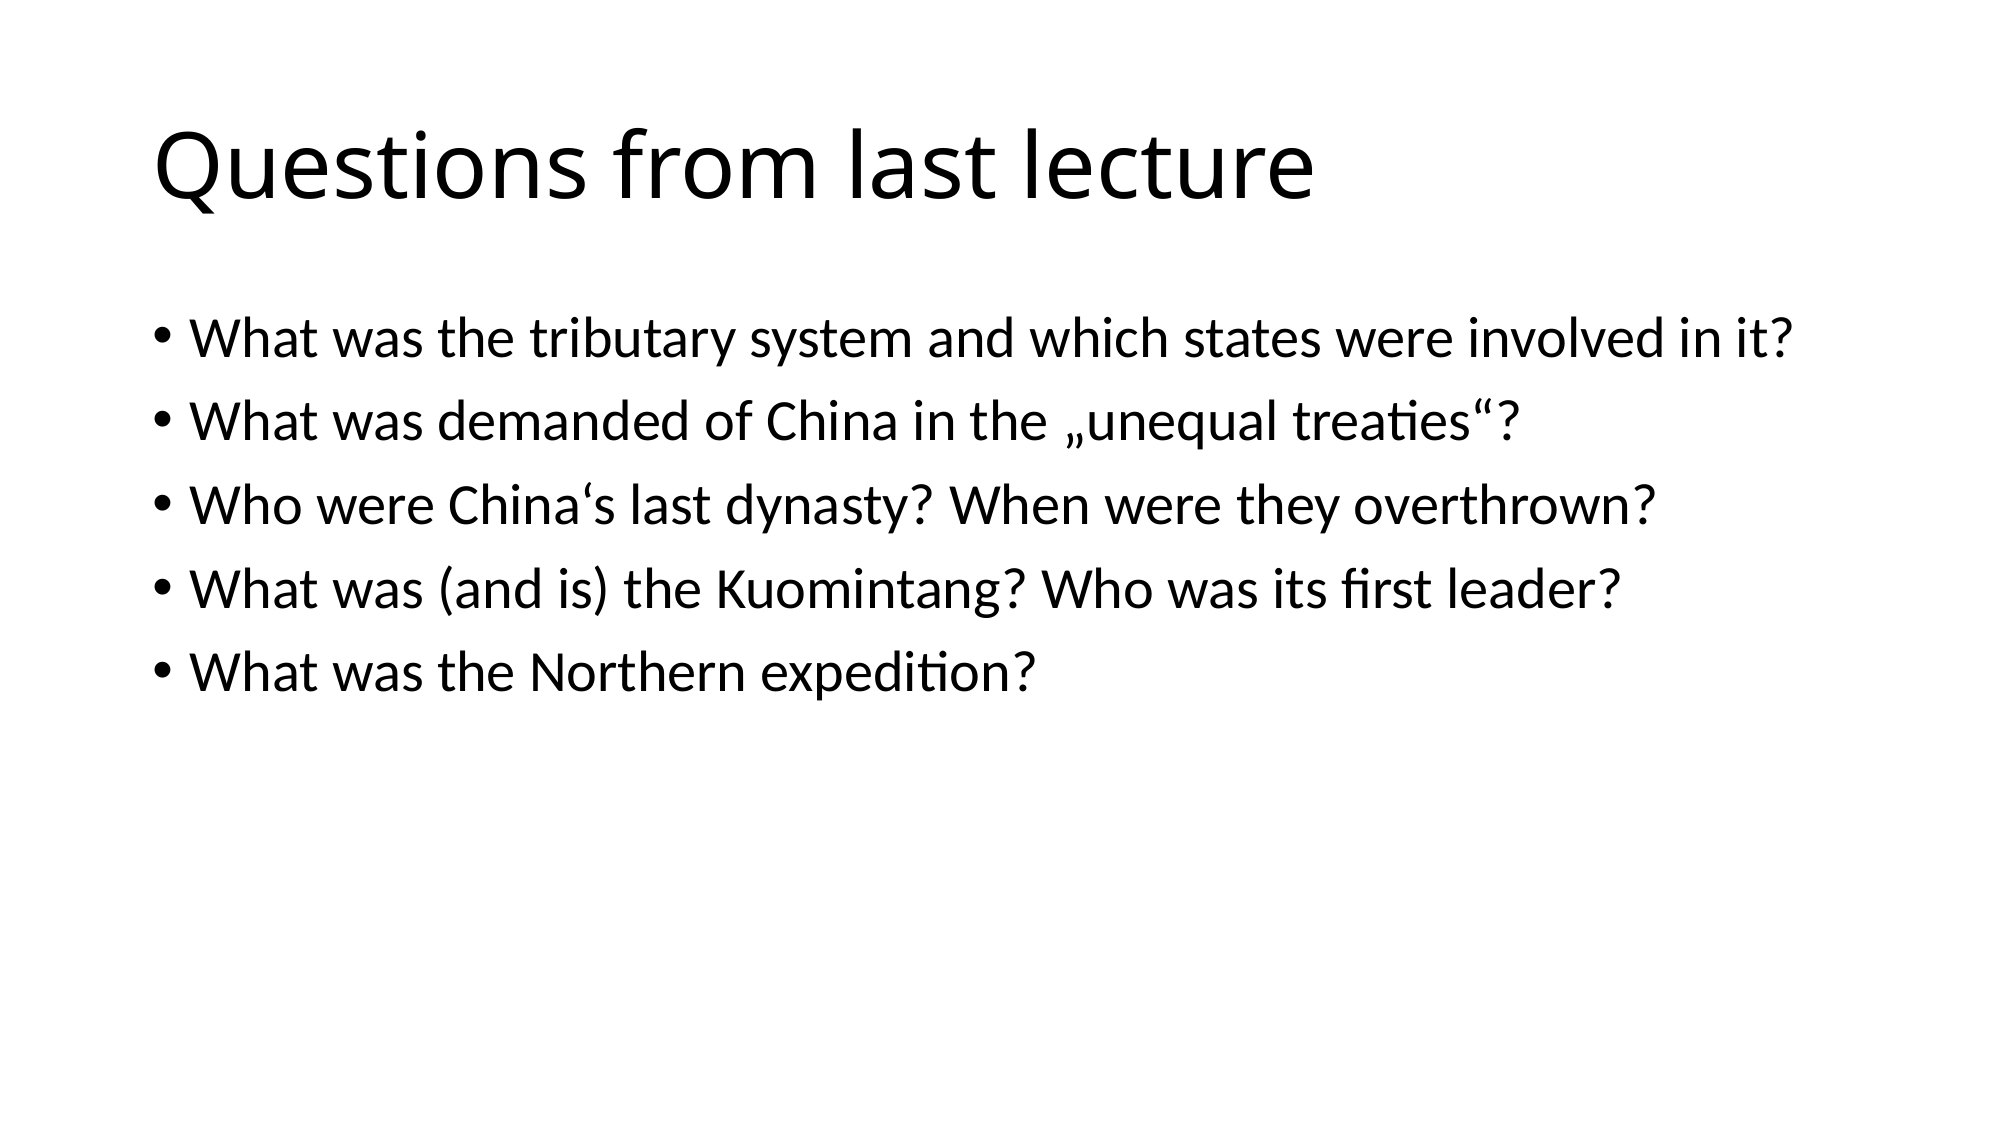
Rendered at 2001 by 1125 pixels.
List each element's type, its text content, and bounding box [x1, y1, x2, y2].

list What was the tributary system and which states were involved in it? What was demanded of China in the „unequal treaties“? Who were China‘s last dynasty? When were they overthrown? What was (and is) the Kuomintang? Who was its first leader? What was the Northern expedition? [137, 299, 1863, 1014]
title Questions from last lecture [137, 59, 1863, 278]
